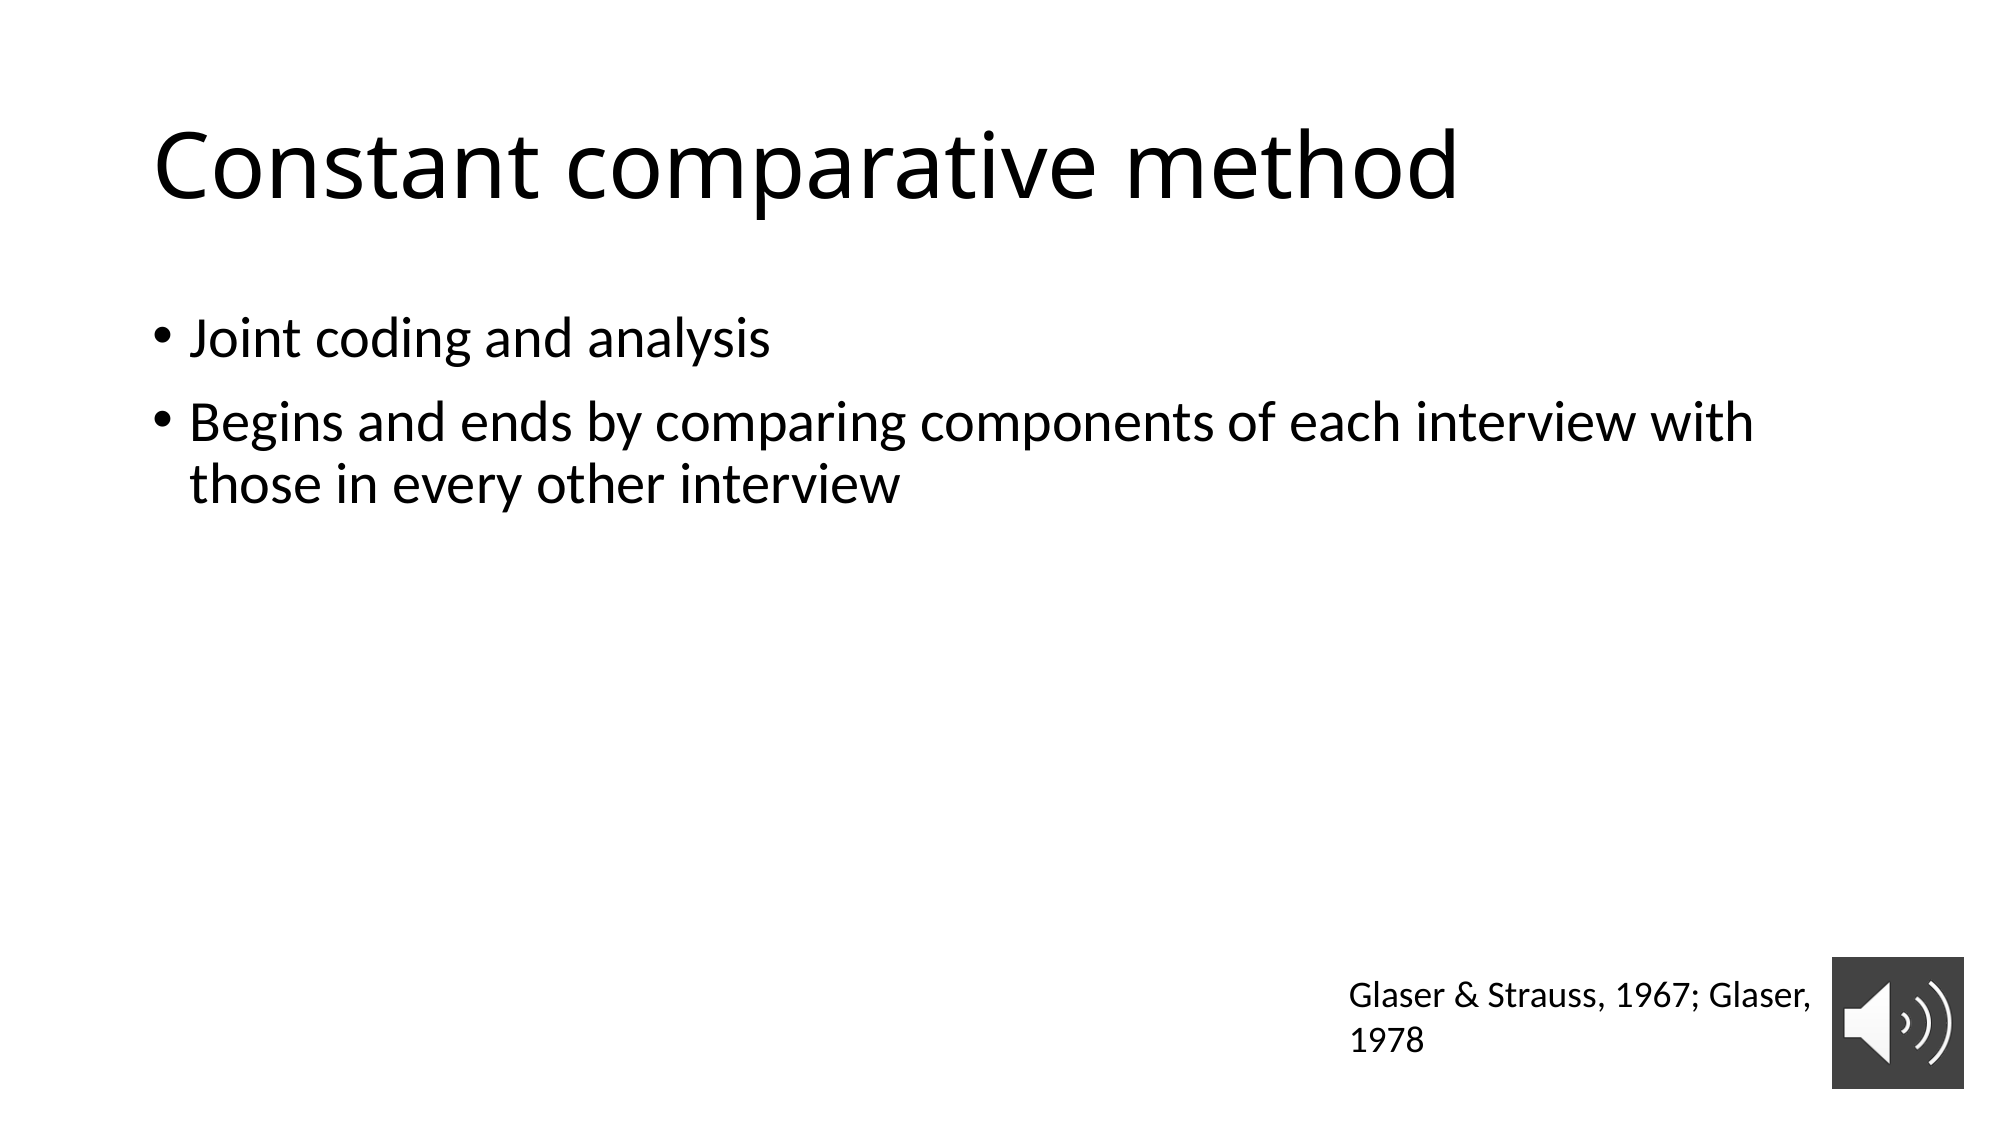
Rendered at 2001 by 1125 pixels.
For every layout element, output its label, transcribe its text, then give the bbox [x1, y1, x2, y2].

list Joint coding and analysis Begins and ends by comparing components of each interview with those in every other interview [137, 299, 1863, 1014]
title Constant comparative method [137, 59, 1863, 278]
text_box Glaser & Strauss, 1967; Glaser, 1978 [1333, 962, 1830, 1068]
picture [1831, 956, 1965, 1090]
